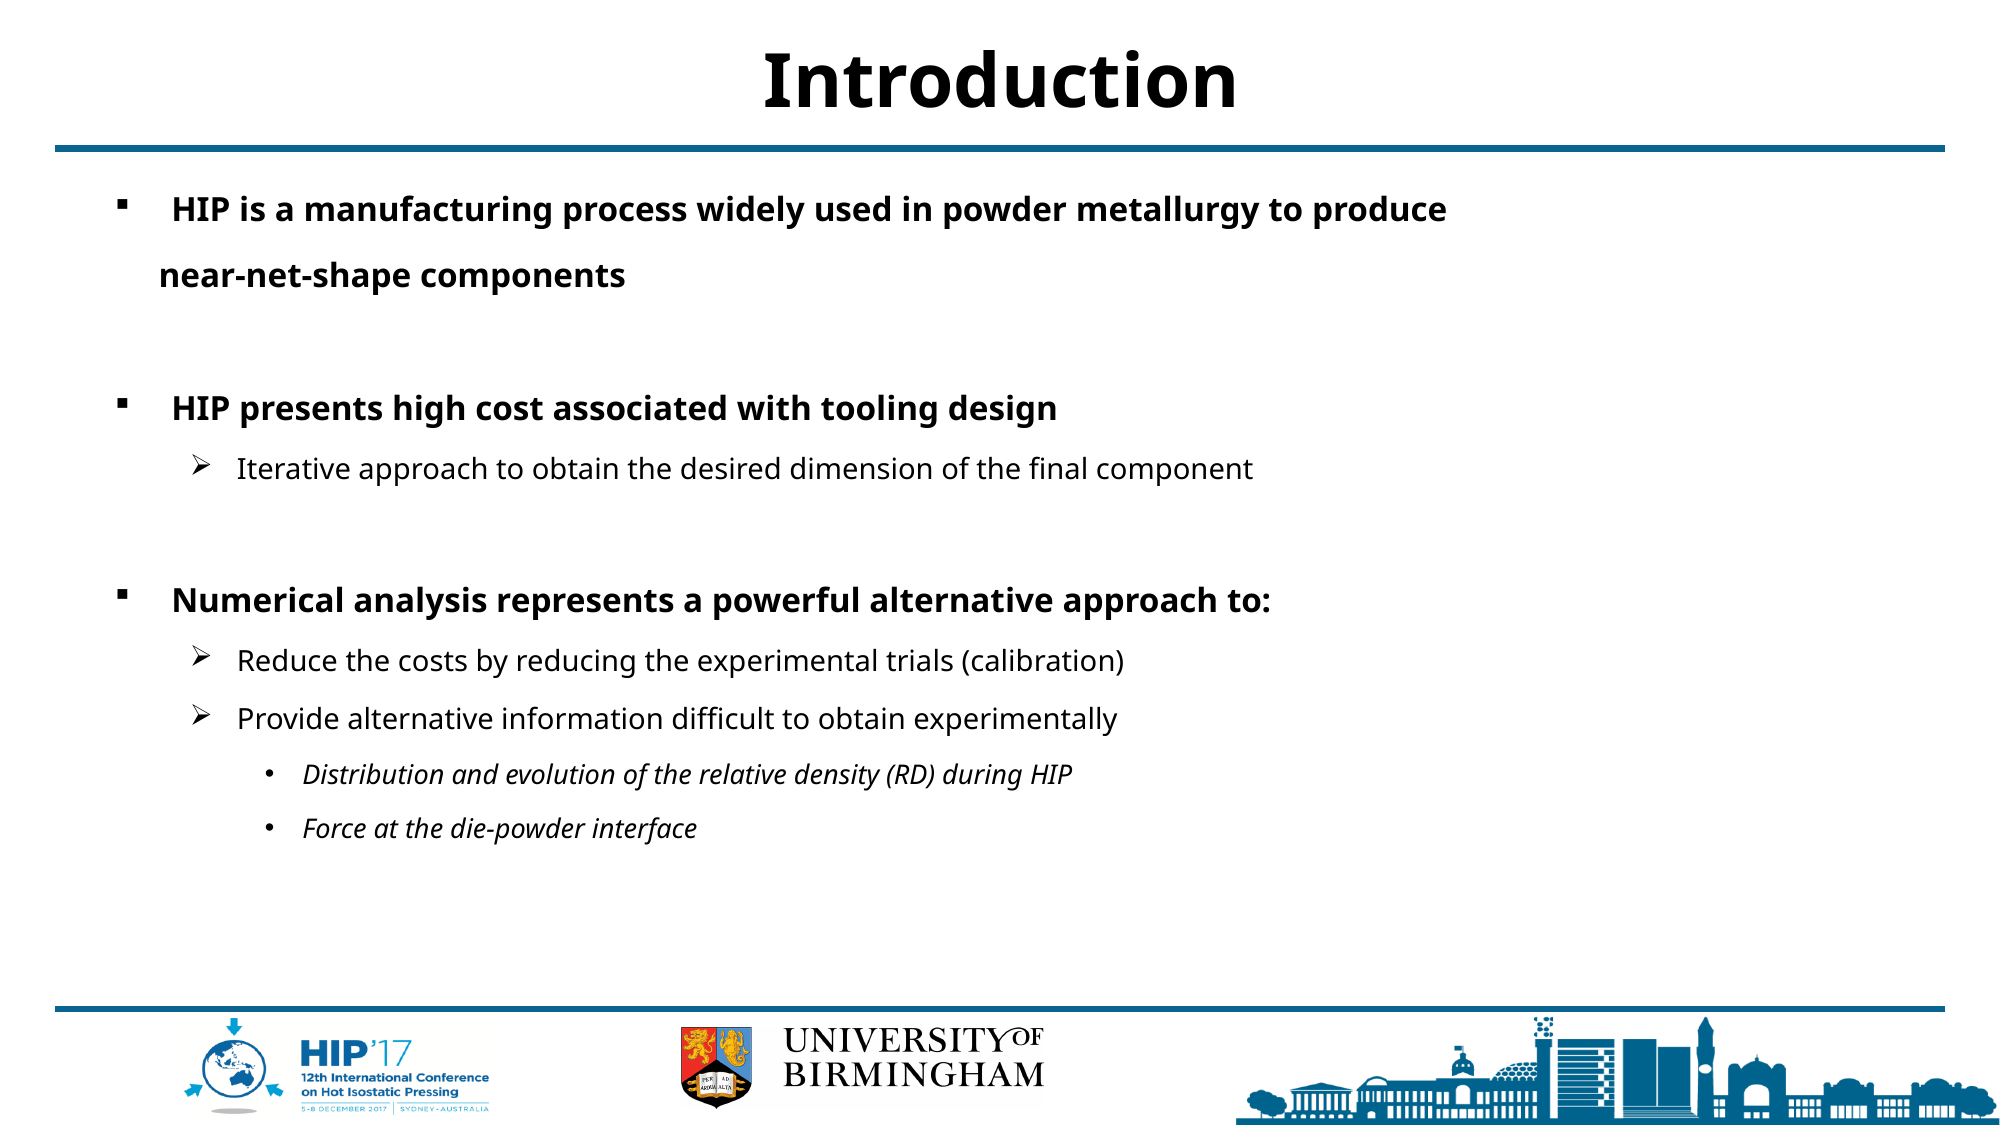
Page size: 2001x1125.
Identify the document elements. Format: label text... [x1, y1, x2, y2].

picture [1413, 1092, 1417, 1102]
picture [1437, 1092, 1441, 1104]
picture [1509, 1092, 1513, 1102]
picture [1312, 1094, 1316, 1110]
picture [1368, 1112, 1375, 1118]
picture [1884, 1109, 1895, 1117]
picture [1397, 1092, 1401, 1102]
picture [1831, 1106, 1867, 1118]
picture [1803, 1100, 1814, 1106]
picture [1413, 1106, 1417, 1118]
picture [1533, 1092, 1537, 1102]
list HIP is a manufacturing process widely used in powder metallurgy to produce near-net-shape components HIP presents high cost associated with tooling design Iterative approach to obtain the desired dimension of the final component Numerical analysis represents a powerful alternative approach to: Reduce the costs by reducing the experimental trials (calibration) Provide alternative information difficult to obtain experimentally Distribution and evolution of the relative density (RD) during HIP Force at the die-powder interface [99, 160, 1900, 1000]
picture [1388, 1106, 1393, 1118]
picture [1803, 1109, 1814, 1117]
picture [1950, 1106, 1955, 1117]
picture [1327, 1094, 1331, 1110]
picture [1744, 1085, 1769, 1105]
picture [1884, 1100, 1895, 1106]
picture [1460, 1109, 1483, 1118]
picture [1319, 1094, 1323, 1110]
picture [1388, 1092, 1393, 1102]
picture [1599, 1094, 1608, 1106]
picture [1533, 1106, 1537, 1118]
picture [1397, 1106, 1401, 1118]
picture [1898, 1100, 1909, 1106]
picture [1714, 1109, 1725, 1117]
picture [1714, 1100, 1725, 1106]
picture [1443, 1109, 1457, 1118]
picture [1297, 1094, 1301, 1110]
title Introduction [102, 19, 1903, 135]
picture [1456, 1085, 1470, 1104]
picture [1342, 1094, 1346, 1110]
picture [1367, 1079, 1386, 1085]
picture [0, 66, 2000, 1118]
picture [1477, 1092, 1483, 1104]
picture [1509, 1106, 1513, 1118]
picture [1444, 1092, 1449, 1104]
picture [1898, 1109, 1909, 1117]
picture [1920, 1106, 1947, 1117]
